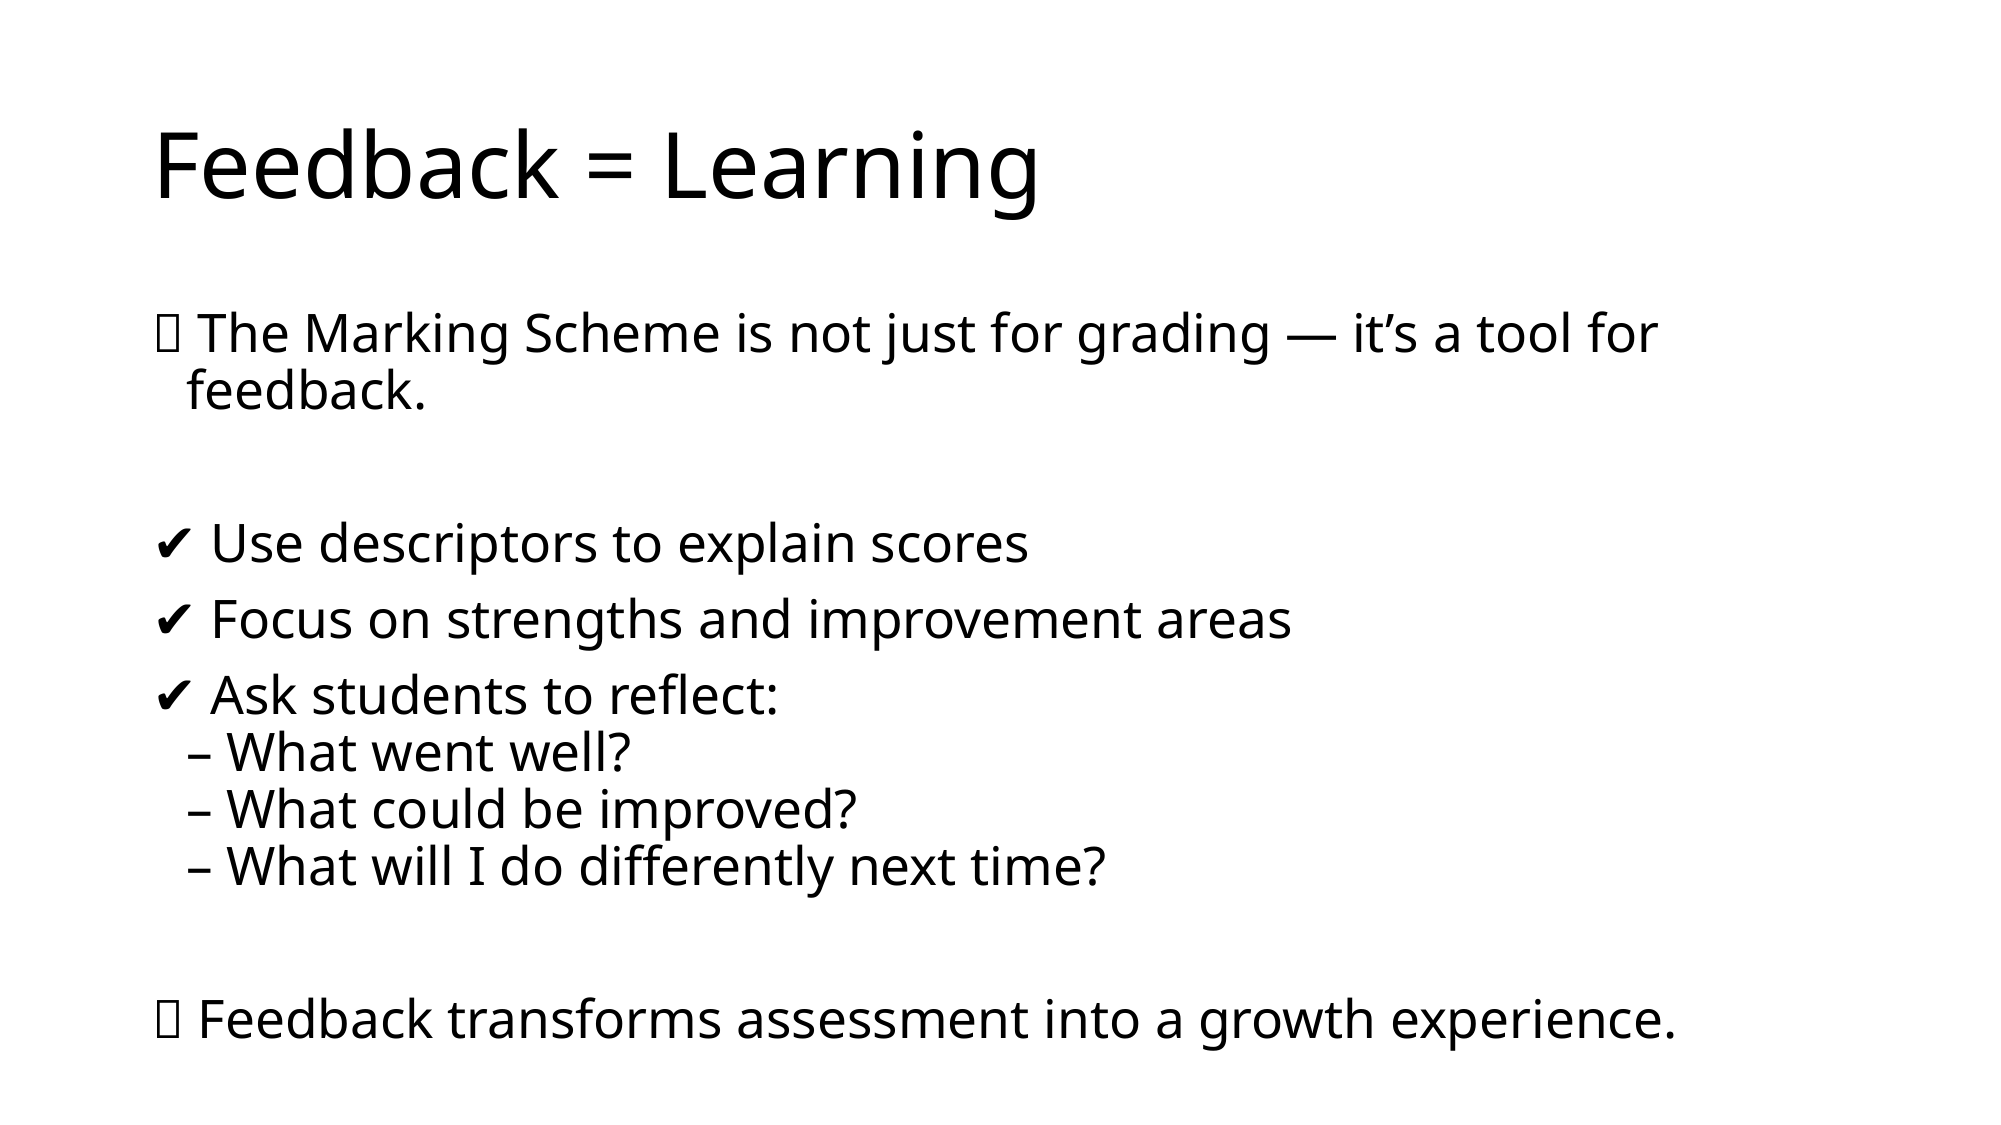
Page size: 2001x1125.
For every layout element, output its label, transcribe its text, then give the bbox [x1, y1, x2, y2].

list 🔁 The Marking Scheme is not just for grading — it’s a tool for feedback. ✔ Use descriptors to explain scores ✔ Focus on strengths and improvement areas ✔ Ask students to reflect: – What went well? – What could be improved? – What will I do differently next time? 🧠 Feedback transforms assessment into a growth experience. [137, 299, 1863, 1066]
title Feedback = Learning [137, 59, 1863, 278]
